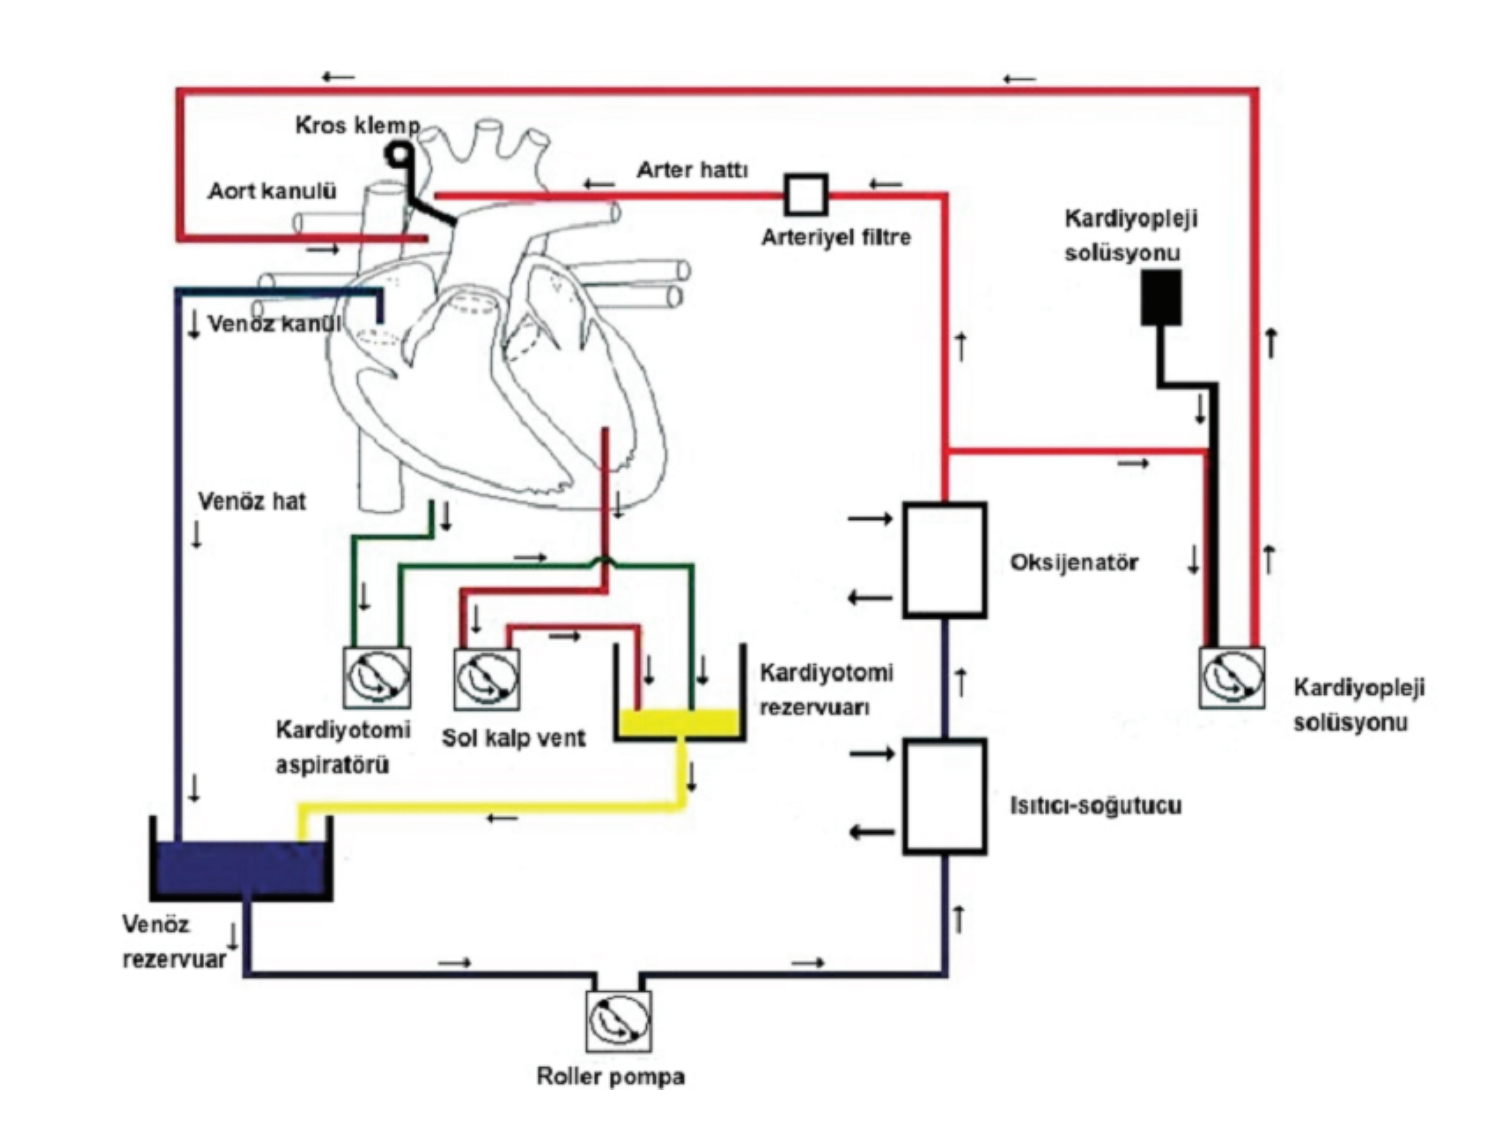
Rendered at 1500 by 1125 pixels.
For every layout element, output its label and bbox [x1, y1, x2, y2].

list [93, 70, 1442, 1091]
